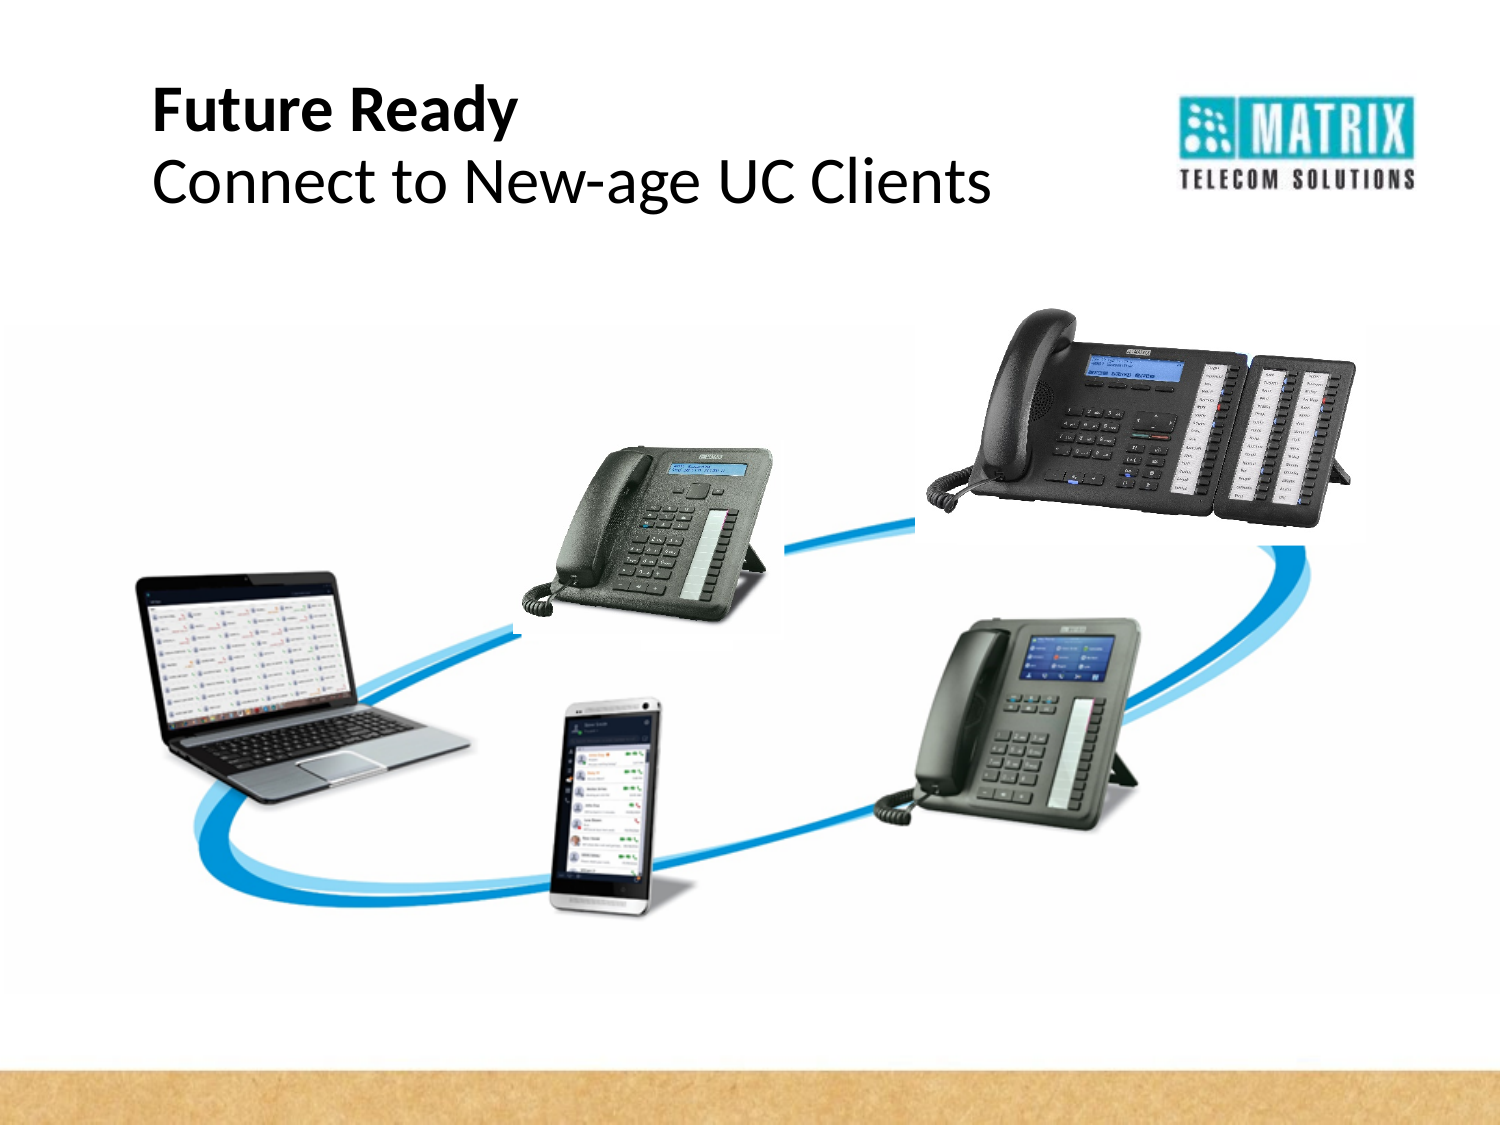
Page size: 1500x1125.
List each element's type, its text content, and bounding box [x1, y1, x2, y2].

title Future Ready Connect to New-age UC Clients [137, 87, 1200, 225]
picture [0, 0, 1500, 1125]
